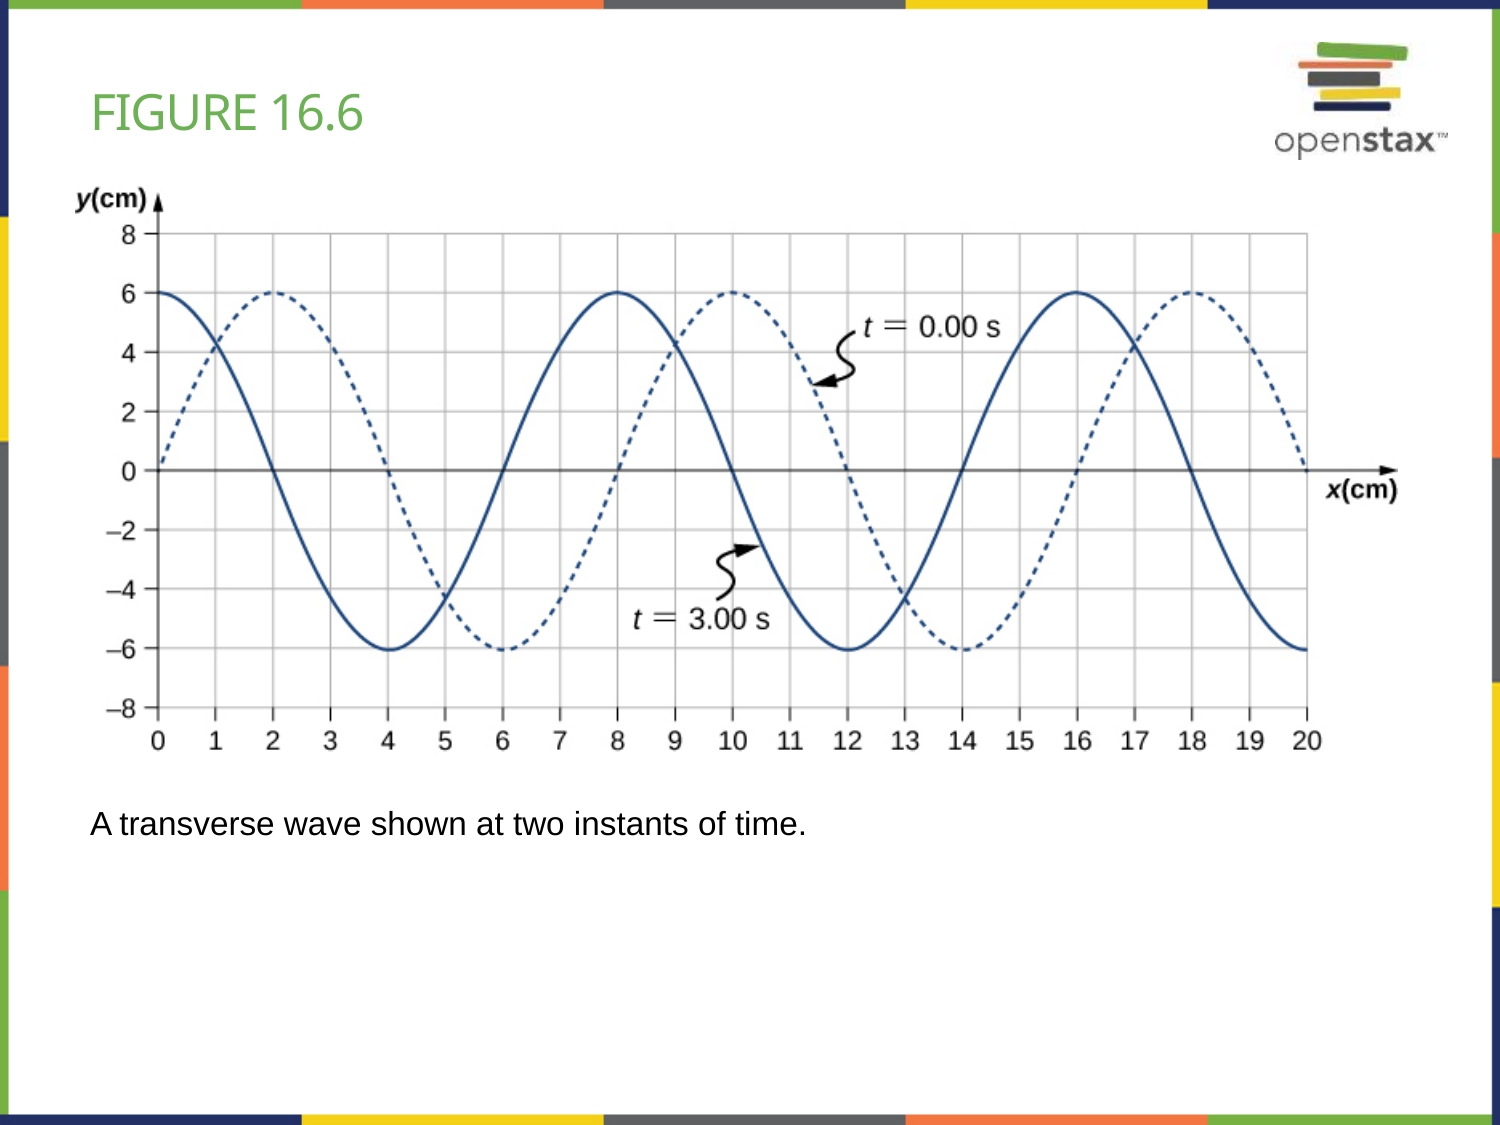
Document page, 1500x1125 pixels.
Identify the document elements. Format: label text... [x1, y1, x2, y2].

title Figure 16.6 [75, 39, 1275, 148]
picture [0, 0, 1500, 1125]
list A transverse wave shown at two instants of time. [75, 794, 1398, 986]
